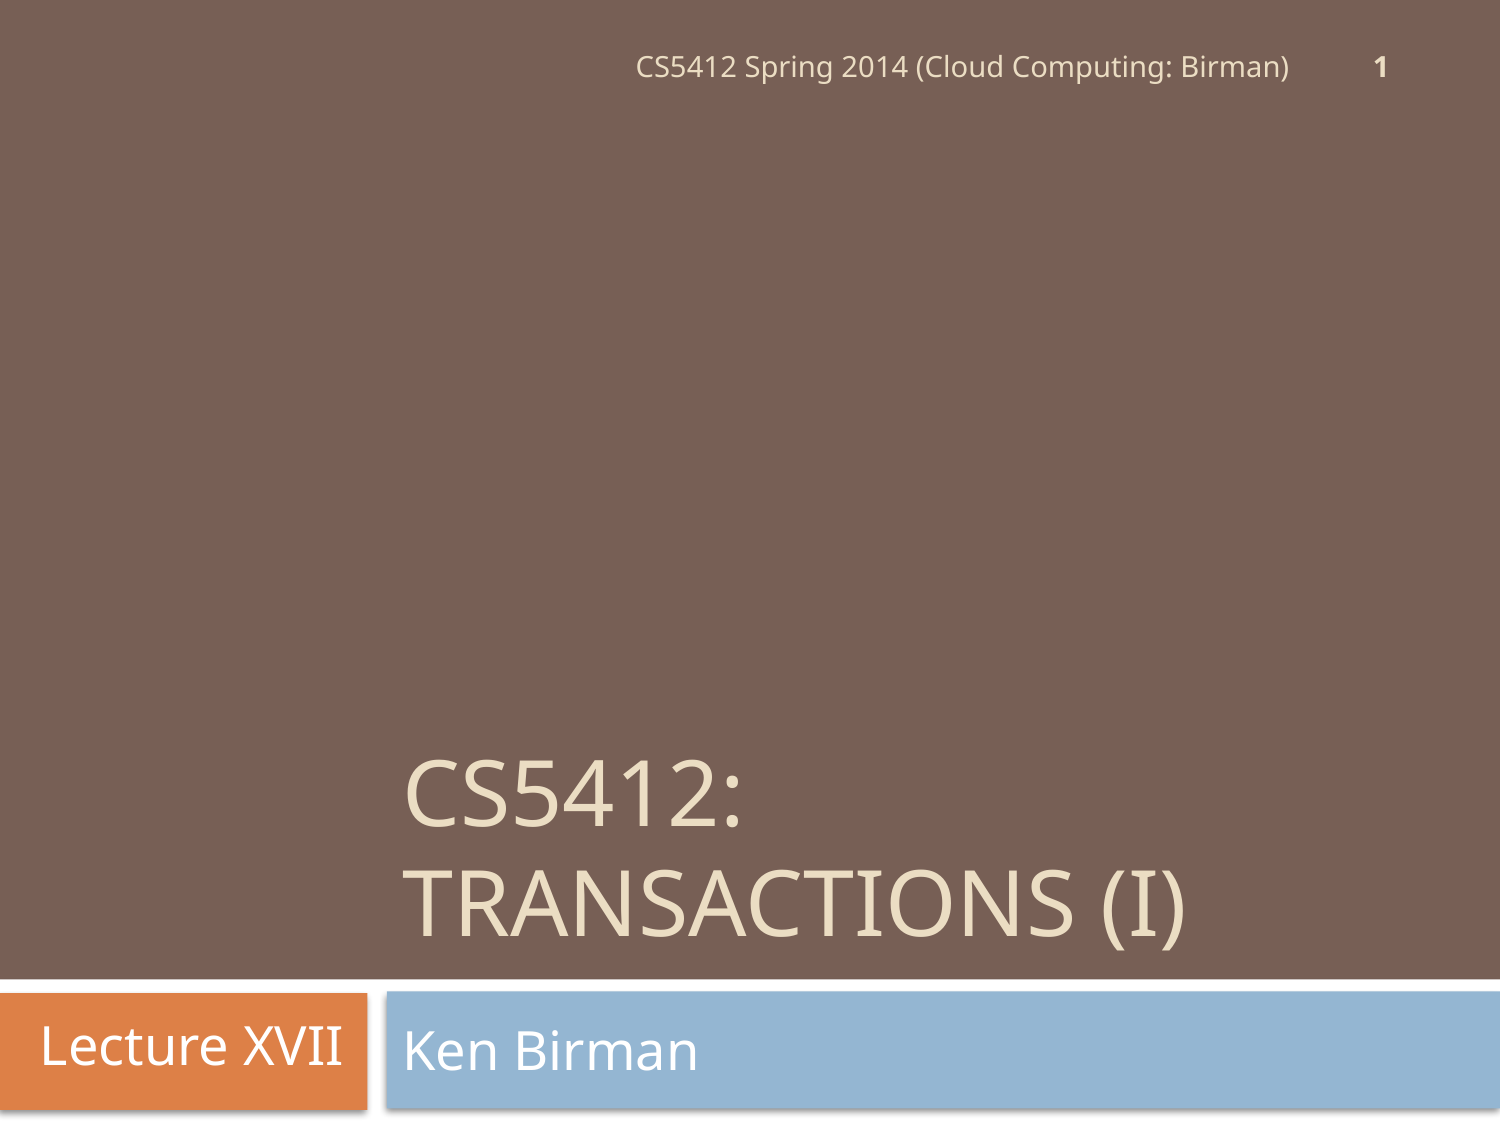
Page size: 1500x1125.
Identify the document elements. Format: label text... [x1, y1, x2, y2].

footer CS5412 Spring 2014 (Cloud Computing: Birman) [342, 38, 1305, 99]
title CS5412: Transactions (I) [387, 662, 1450, 963]
subtitle Ken Birman [387, 992, 1488, 1105]
text_box Lecture XVII [24, 987, 1125, 1100]
slide_number 1 [1312, 37, 1450, 100]
